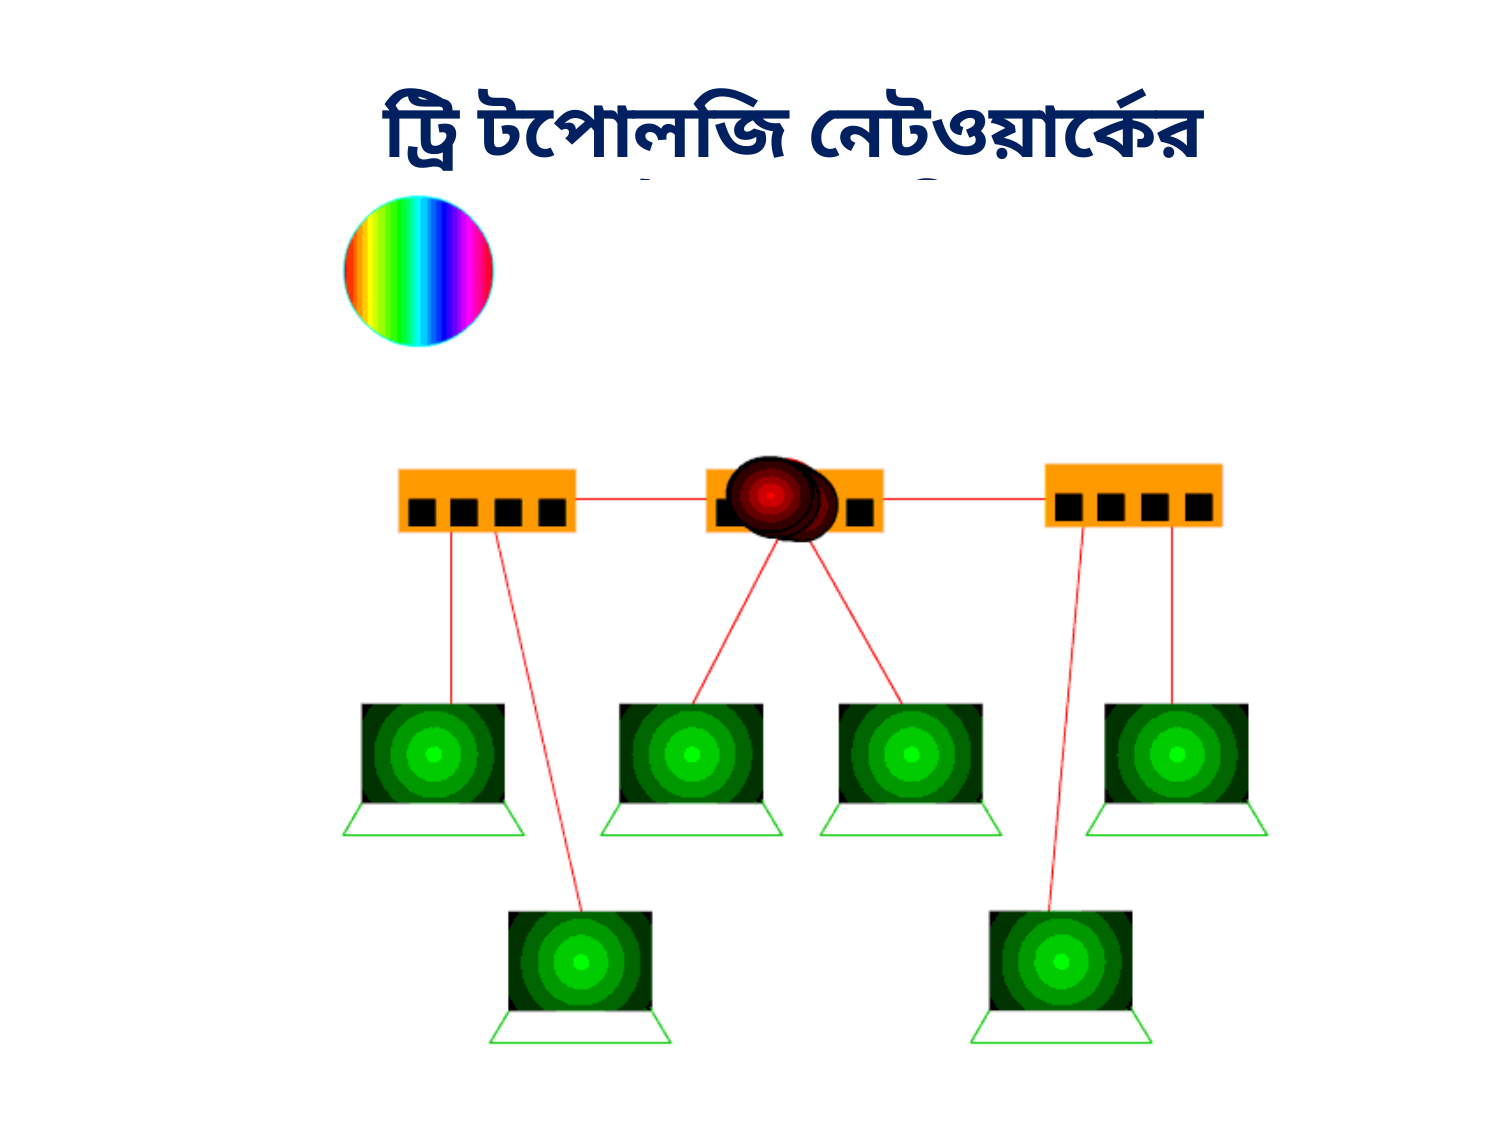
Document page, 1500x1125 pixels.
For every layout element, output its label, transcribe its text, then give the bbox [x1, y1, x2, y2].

picture [310, 180, 1277, 1060]
text_box ট্রি টপোলজি নেটওয়ার্কের ডাটা প্রবাহচিত্র [291, 74, 1295, 270]
